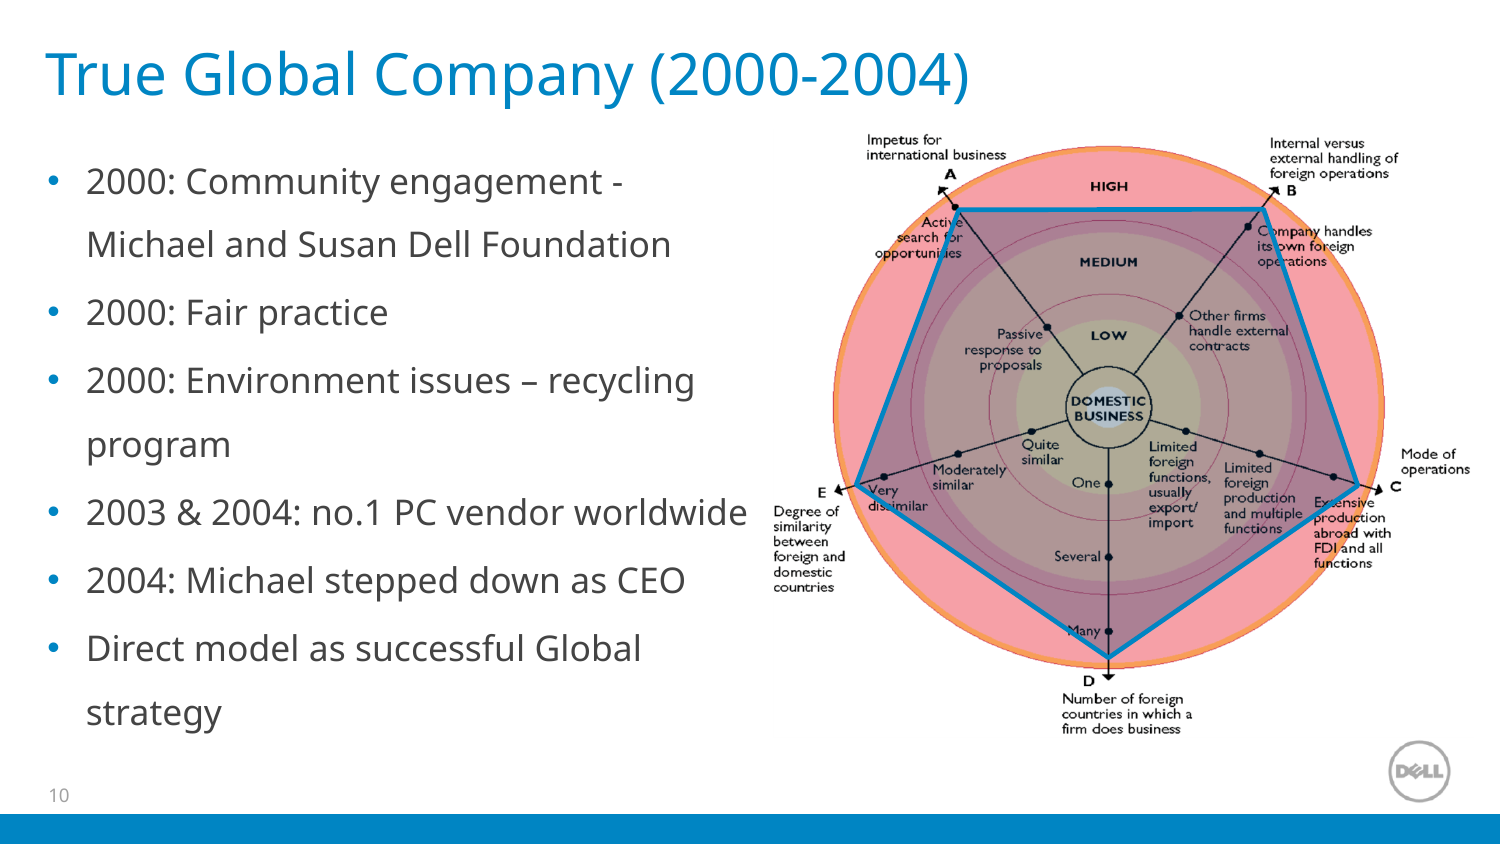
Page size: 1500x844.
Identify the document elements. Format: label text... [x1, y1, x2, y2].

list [44, 127, 1474, 736]
picture [770, 129, 1474, 810]
text_box 2000: Community engagement - Michael and Susan Dell Foundation 2000: Fair practice 2000: Environment issues – recycling program 2003 & 2004: no.1 PC vendor worldwide 2004: Michael stepped down as CEO Direct model as successful Global strategy [32, 130, 771, 800]
title True Global Company (2000-2004) [44, 44, 1351, 127]
